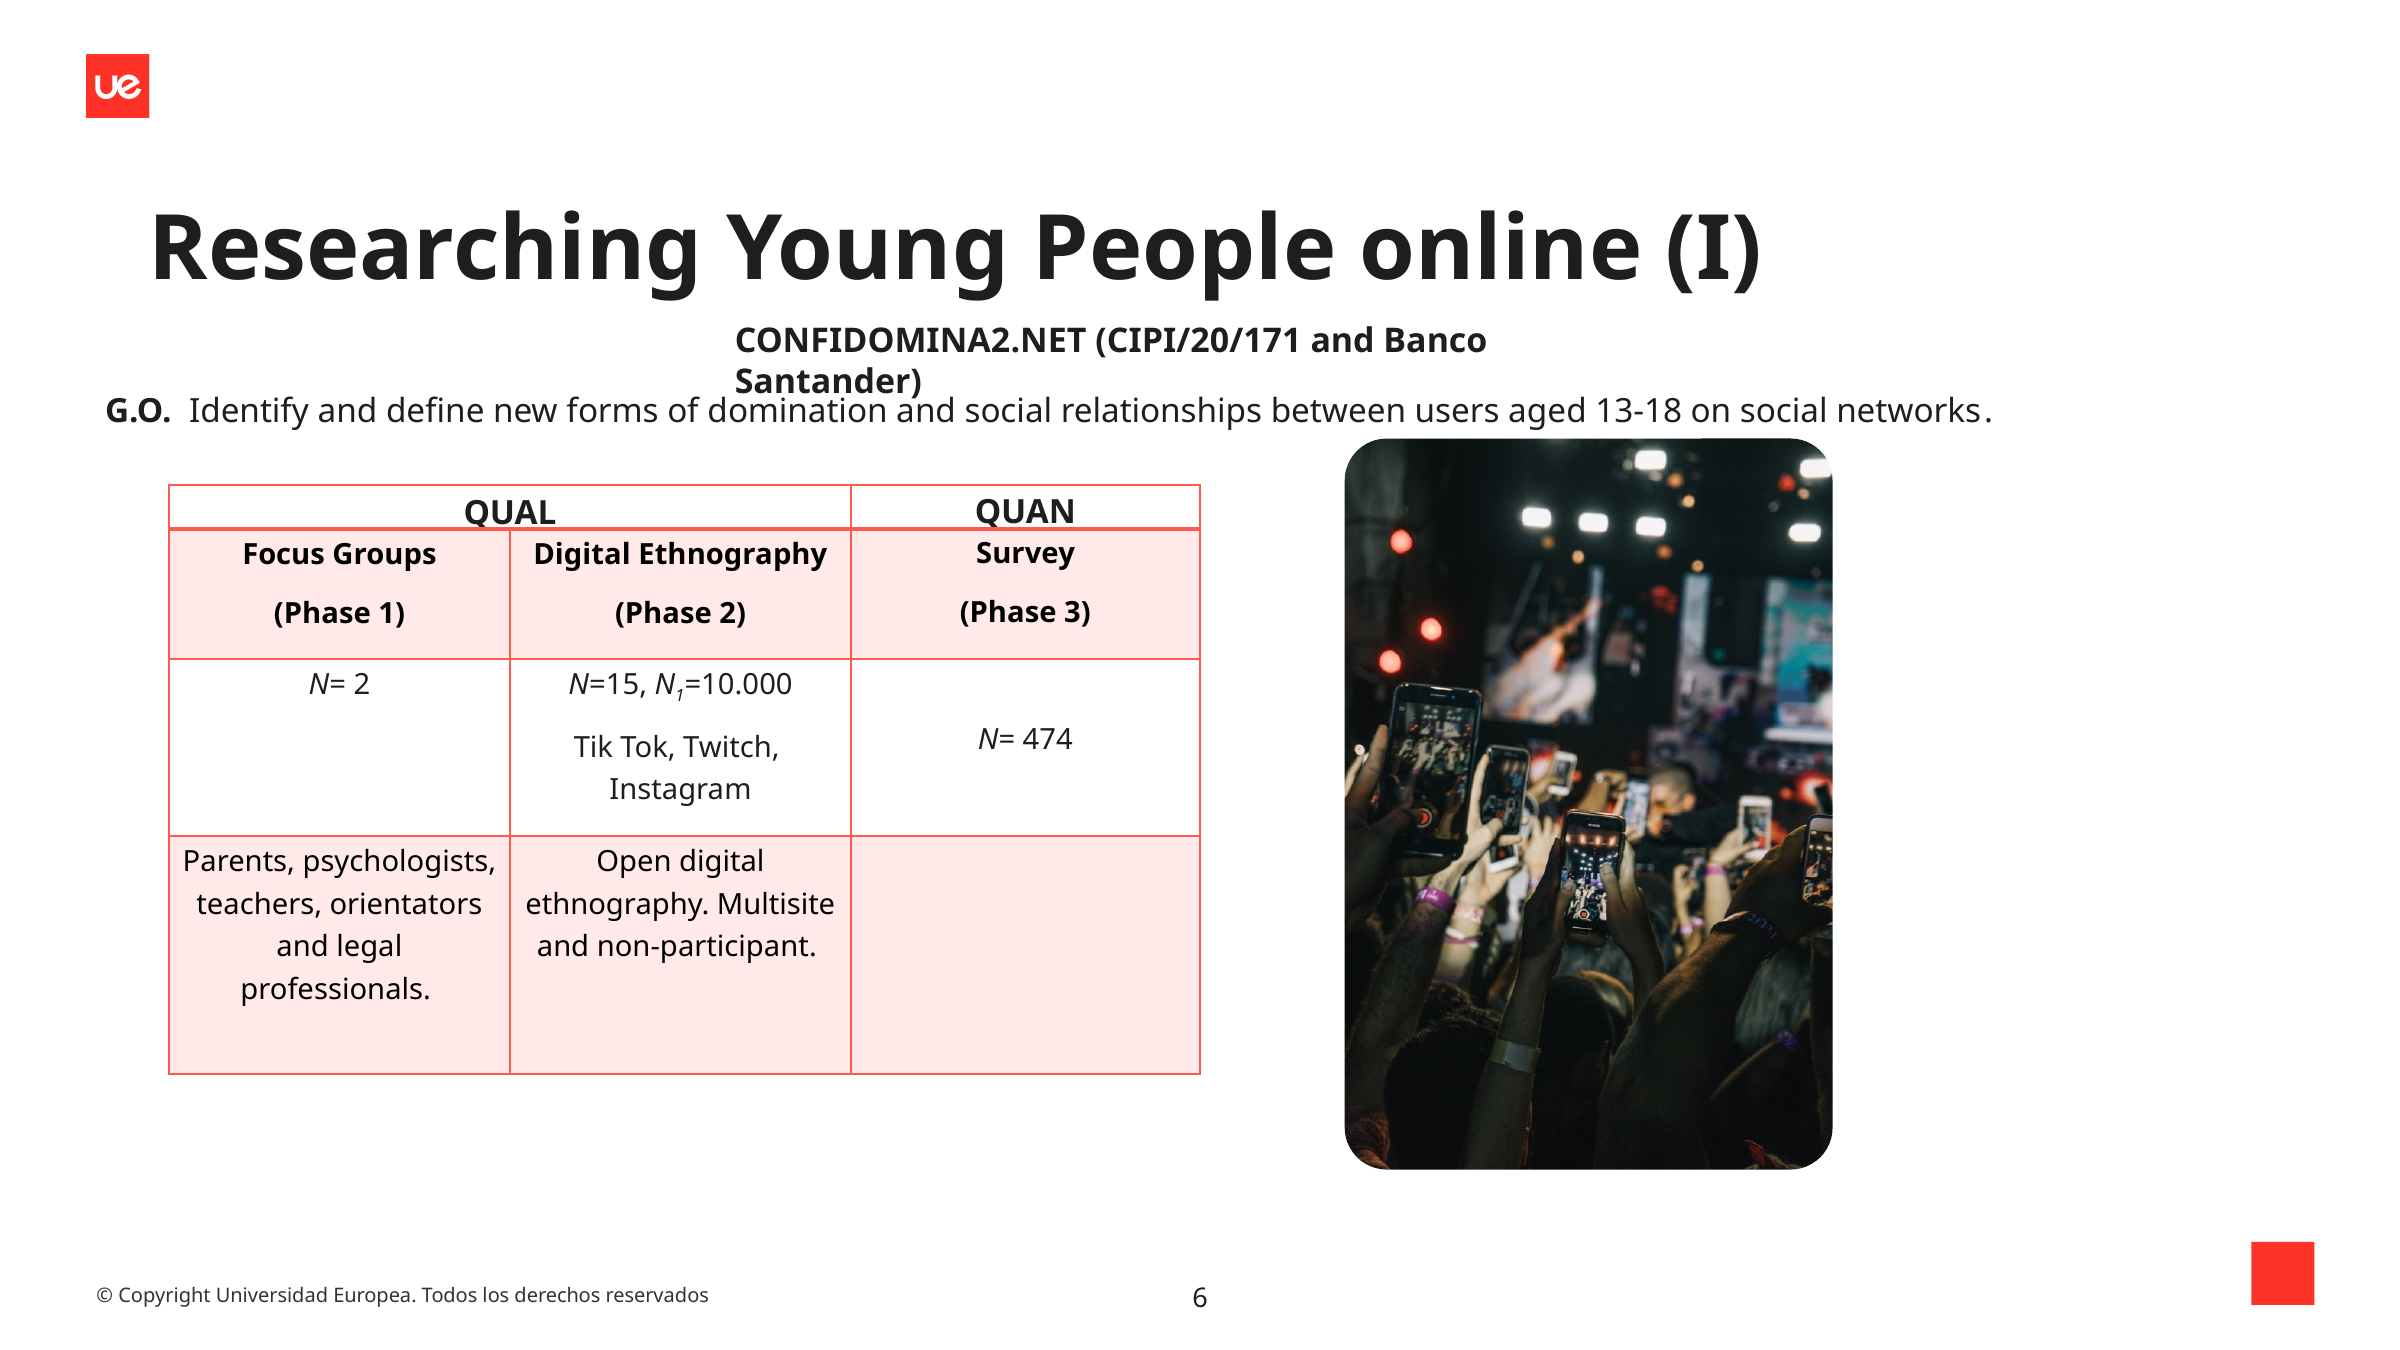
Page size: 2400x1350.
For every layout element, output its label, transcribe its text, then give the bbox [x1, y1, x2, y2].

picture [1344, 438, 1833, 1170]
table_header QUAN [852, 486, 1199, 527]
slide_number 6 [1148, 1273, 1252, 1339]
table_cell Survey (Phase 3) [852, 531, 1199, 658]
table_cell N=15, N1=10.000 Tik Tok, Twitch, Instagram [511, 660, 850, 835]
table_cell N= 474 [852, 660, 1199, 835]
table_cell Parents, psychologists, teachers, orientators and legal professionals. [170, 837, 509, 1073]
text_box G.O. Identify and define new forms of domination and social relationships between users aged 13-18 on social networks. [80, 377, 2292, 438]
title Researching Young People online (I) [148, 193, 1969, 310]
table_header QUAL [170, 486, 850, 527]
table_cell Focus Groups (Phase 1) [170, 531, 509, 658]
table_cell Digital Ethnography (Phase 2) [511, 531, 850, 658]
list CONFIDOMINA2.NET (CIPI/20/171 and Banco Santander) [734, 311, 1666, 377]
table_cell N= 2 [170, 660, 509, 835]
table_cell [852, 837, 1199, 1073]
picture [86, 54, 156, 118]
table_cell Open digital ethnography. Multisite and non-participant. [511, 837, 850, 1073]
